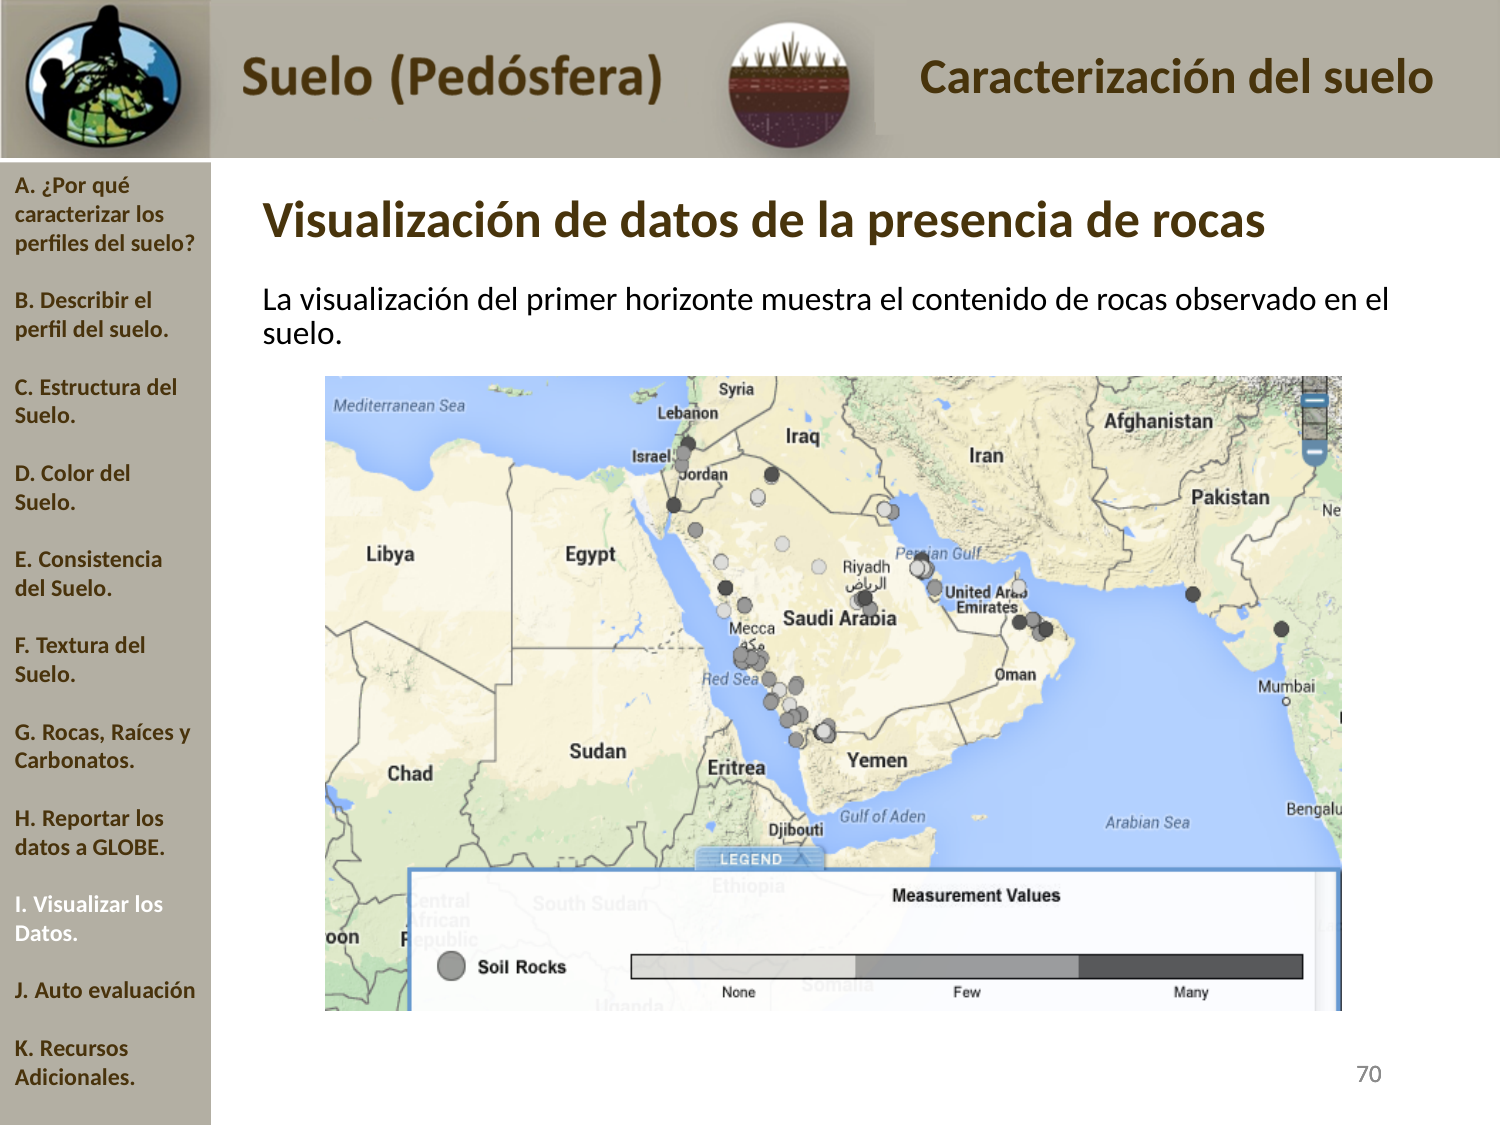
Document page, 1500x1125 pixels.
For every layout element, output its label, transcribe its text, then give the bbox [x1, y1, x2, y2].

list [325, 376, 1342, 1011]
picture [0, 0, 1500, 158]
text_box 69 [1059, 1042, 1397, 1103]
text_box A. ¿Por qué caracterizar los perfiles del suelo? B. Describir el perfil del suelo. C. Estructura del Suelo. D. Color del Suelo. E. Consistencia del Suelo. F. Textura del Suelo. G. Rocas, Raíces y Carbonatos. H. Reportar los datos a GLOBE. I. Visualizar los Datos. J. Auto evaluación K. Recursos Adicionales. [0, 161, 212, 1125]
title Visualización de datos de la presencia de rocas [247, 179, 1397, 262]
list La visualización del primer horizonte muestra el contenido de rocas observado en el suelo. [247, 276, 1451, 393]
